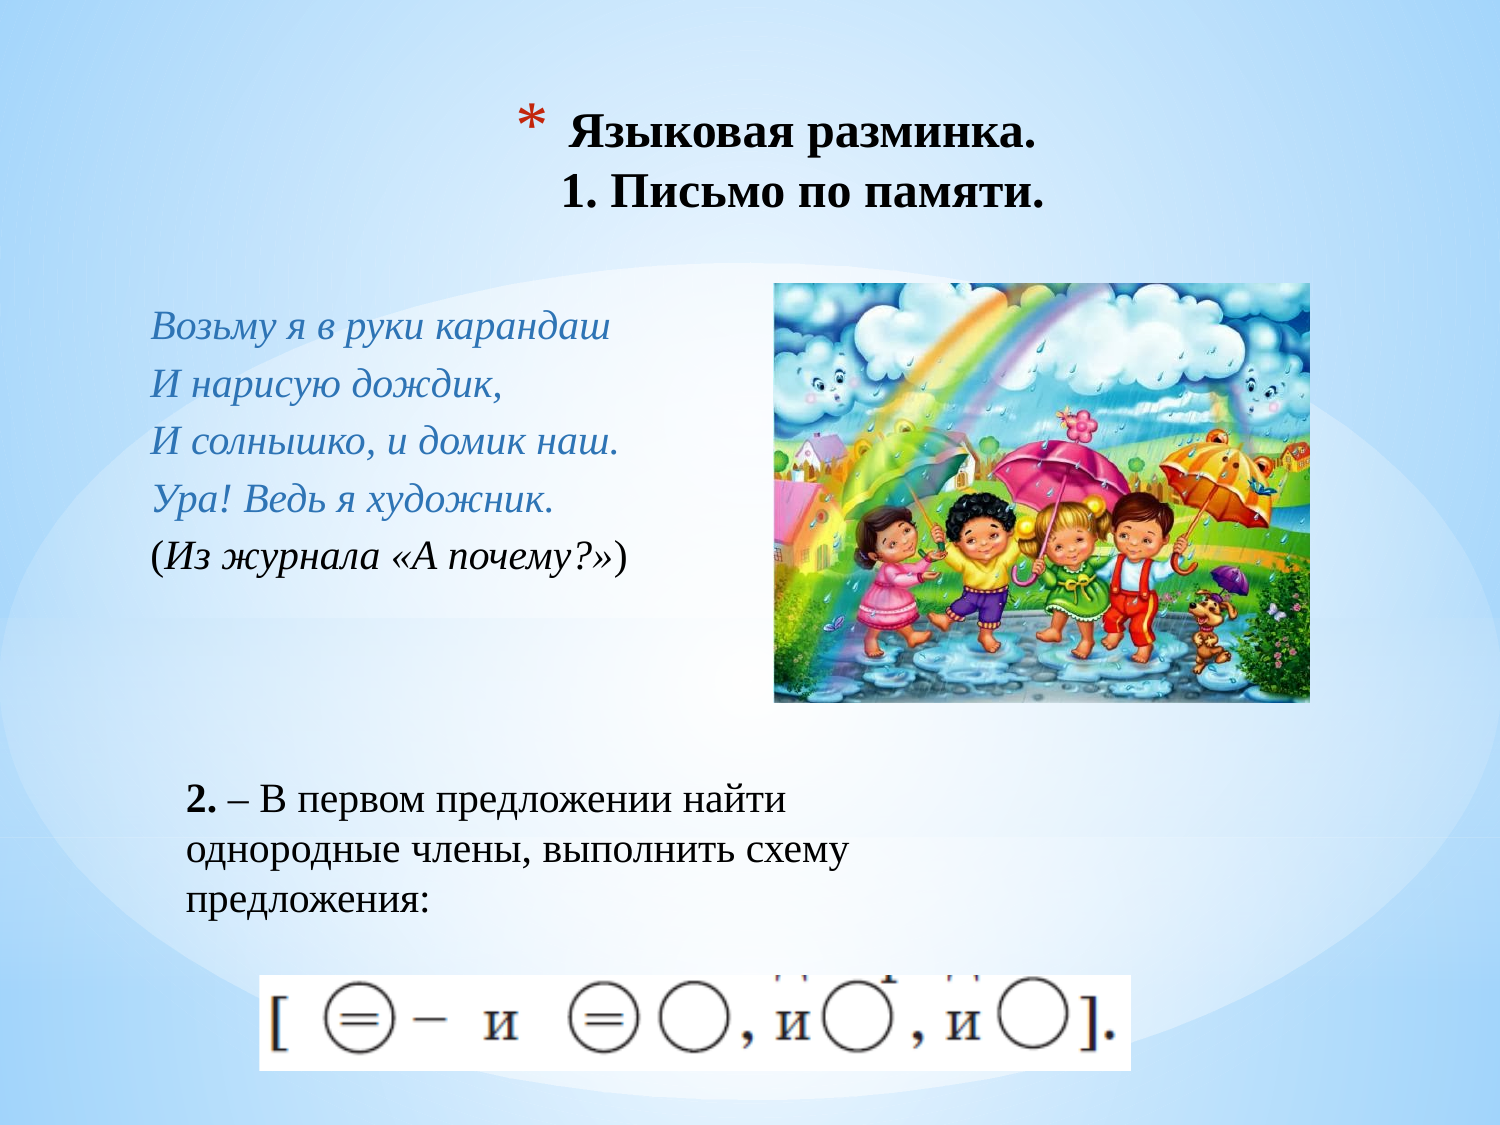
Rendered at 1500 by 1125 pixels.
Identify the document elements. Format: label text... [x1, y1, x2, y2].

text_box Возьму я в руки карандаш И нарисую дождик, И солнышко, и домик наш. Ура! Ведь я художник. (Из журнала «А почему?») [135, 283, 770, 586]
picture [773, 282, 1310, 703]
picture [259, 975, 1132, 1071]
text_box 2. – В первом предложении найти однородные члены, выполнить схему предложения: [171, 763, 922, 929]
title Языковая разминка. 1. Письмо по памяти. [242, 90, 1311, 278]
